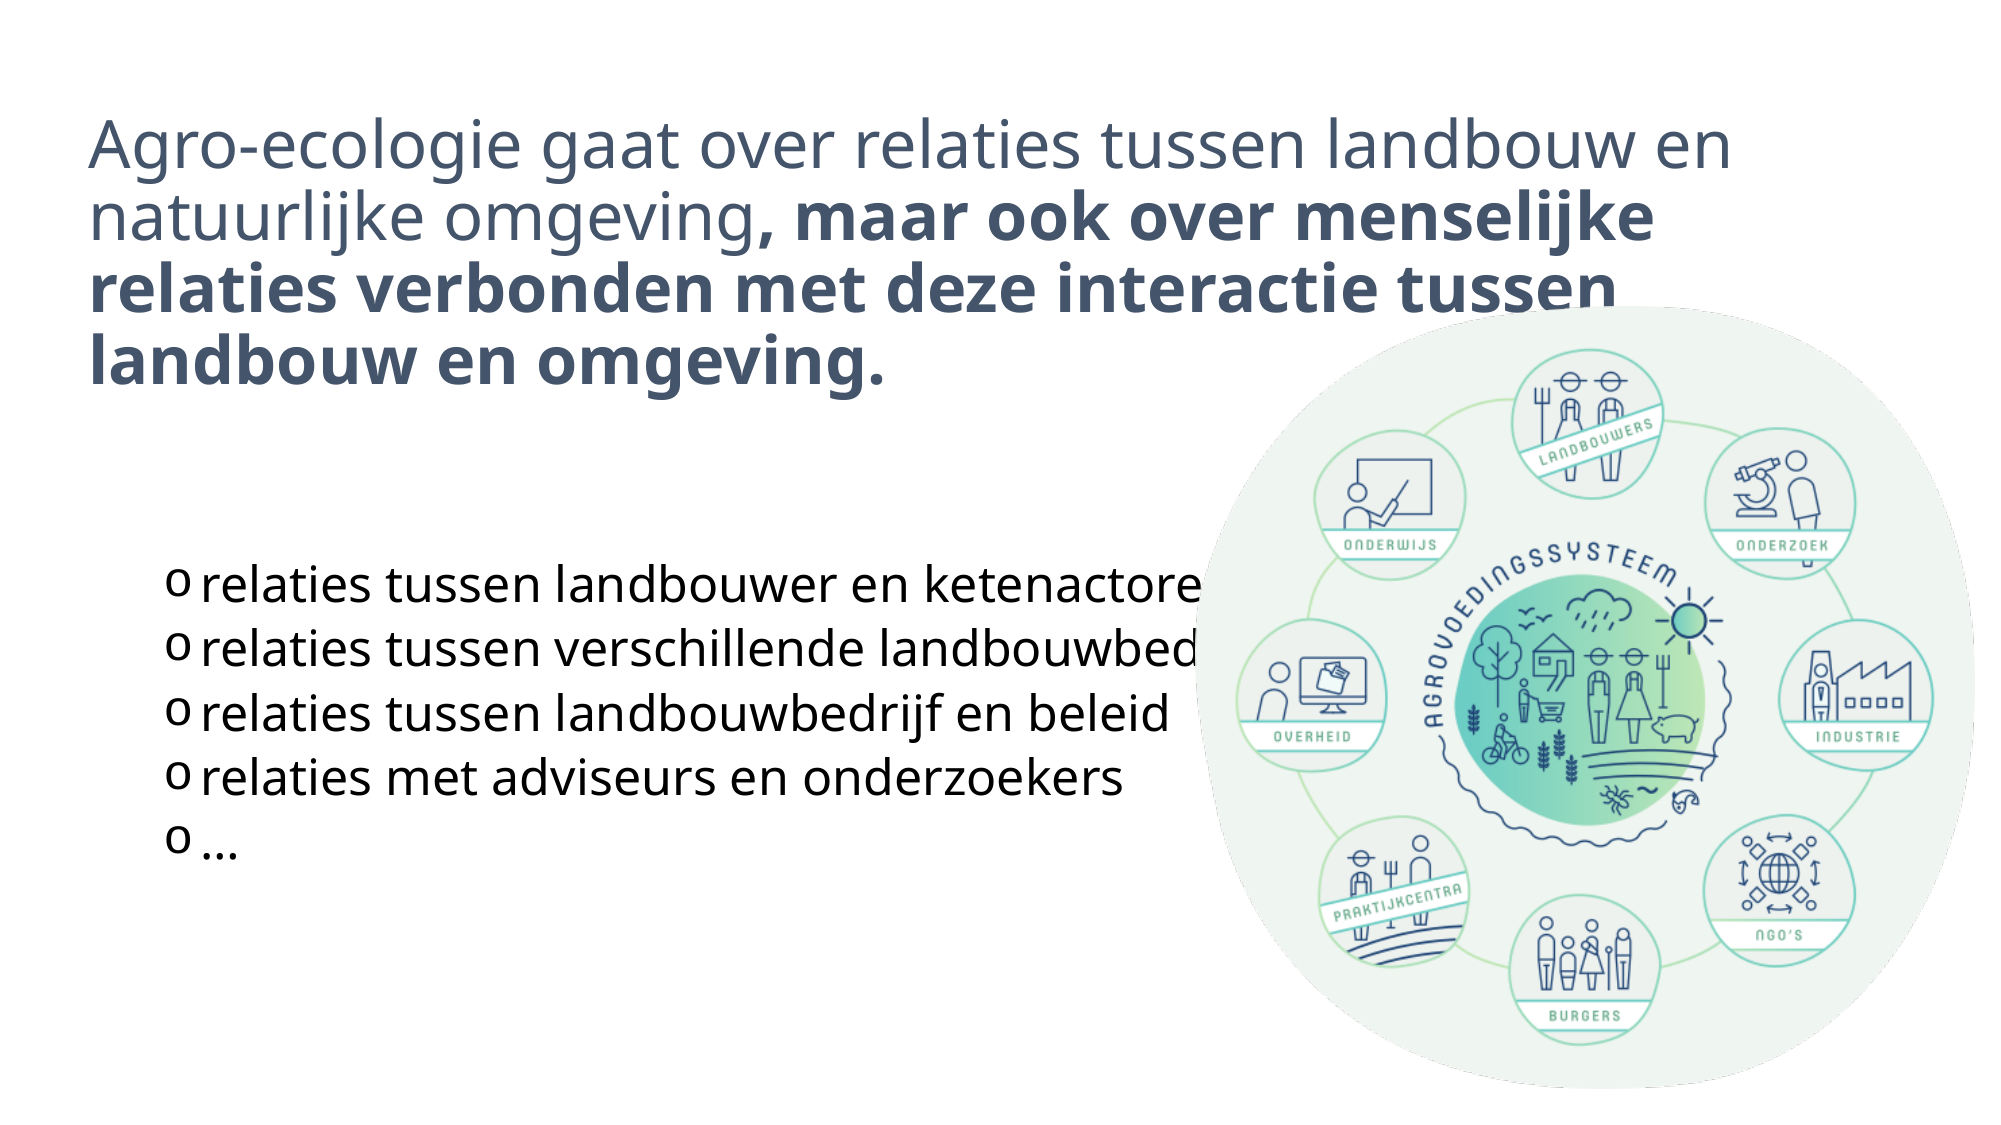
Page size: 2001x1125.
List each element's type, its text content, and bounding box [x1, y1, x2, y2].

text_box Agro-ecologie gaat over relaties tussen landbouw en natuurlijke omgeving, maar ook over menselijke relaties verbonden met deze interactie tussen landbouw en omgeving. relaties tussen landbouwer en ketenactoren relaties tussen verschillende landbouwbedrijven relaties tussen landbouwbedrijf en beleid relaties met adviseurs en onderzoekers … [77, 105, 1852, 894]
picture [1195, 306, 1975, 1089]
